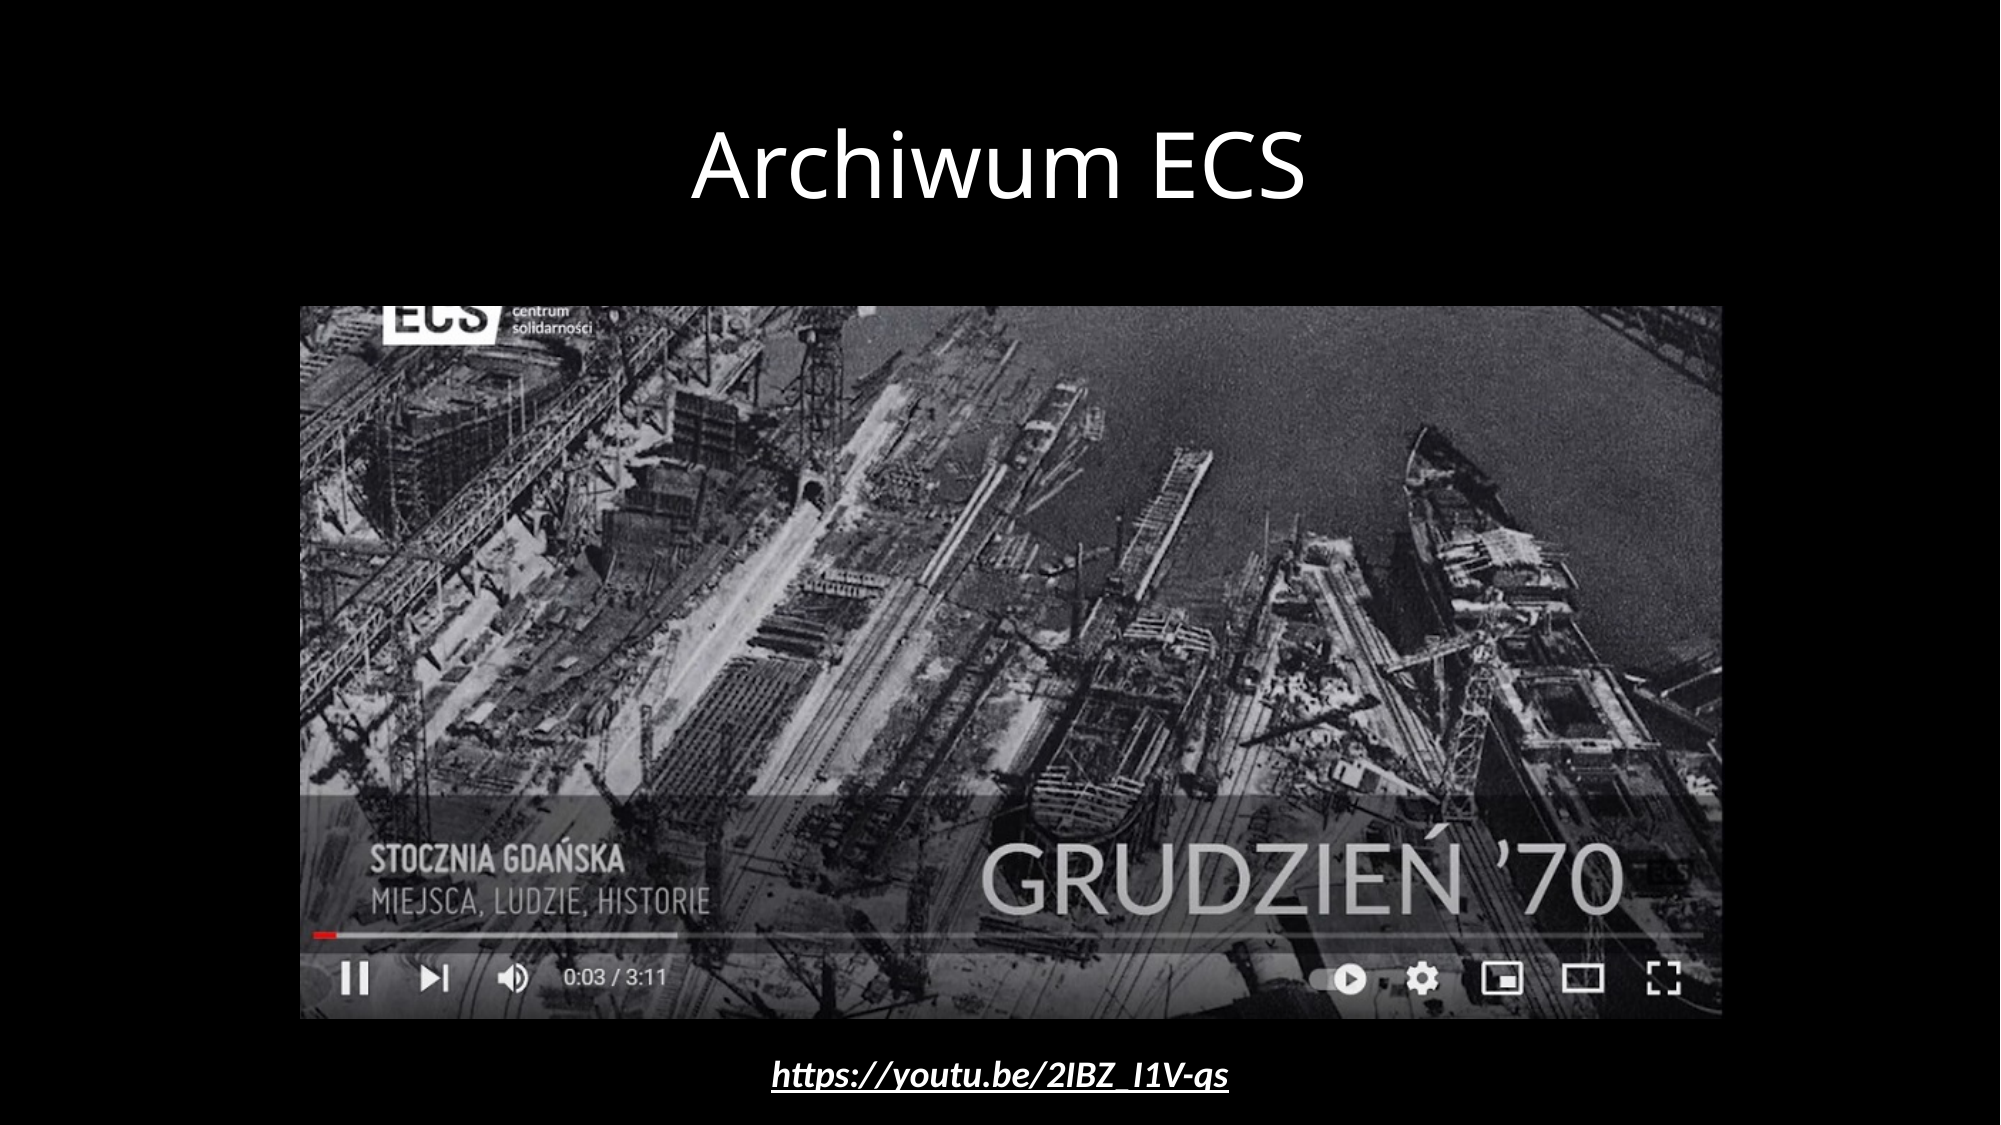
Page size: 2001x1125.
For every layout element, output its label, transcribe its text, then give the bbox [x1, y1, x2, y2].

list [300, 306, 1725, 1019]
title Archiwum ECS [137, 59, 1863, 278]
footer https://youtu.be/2IBZ_I1V-qs [662, 1042, 1338, 1103]
